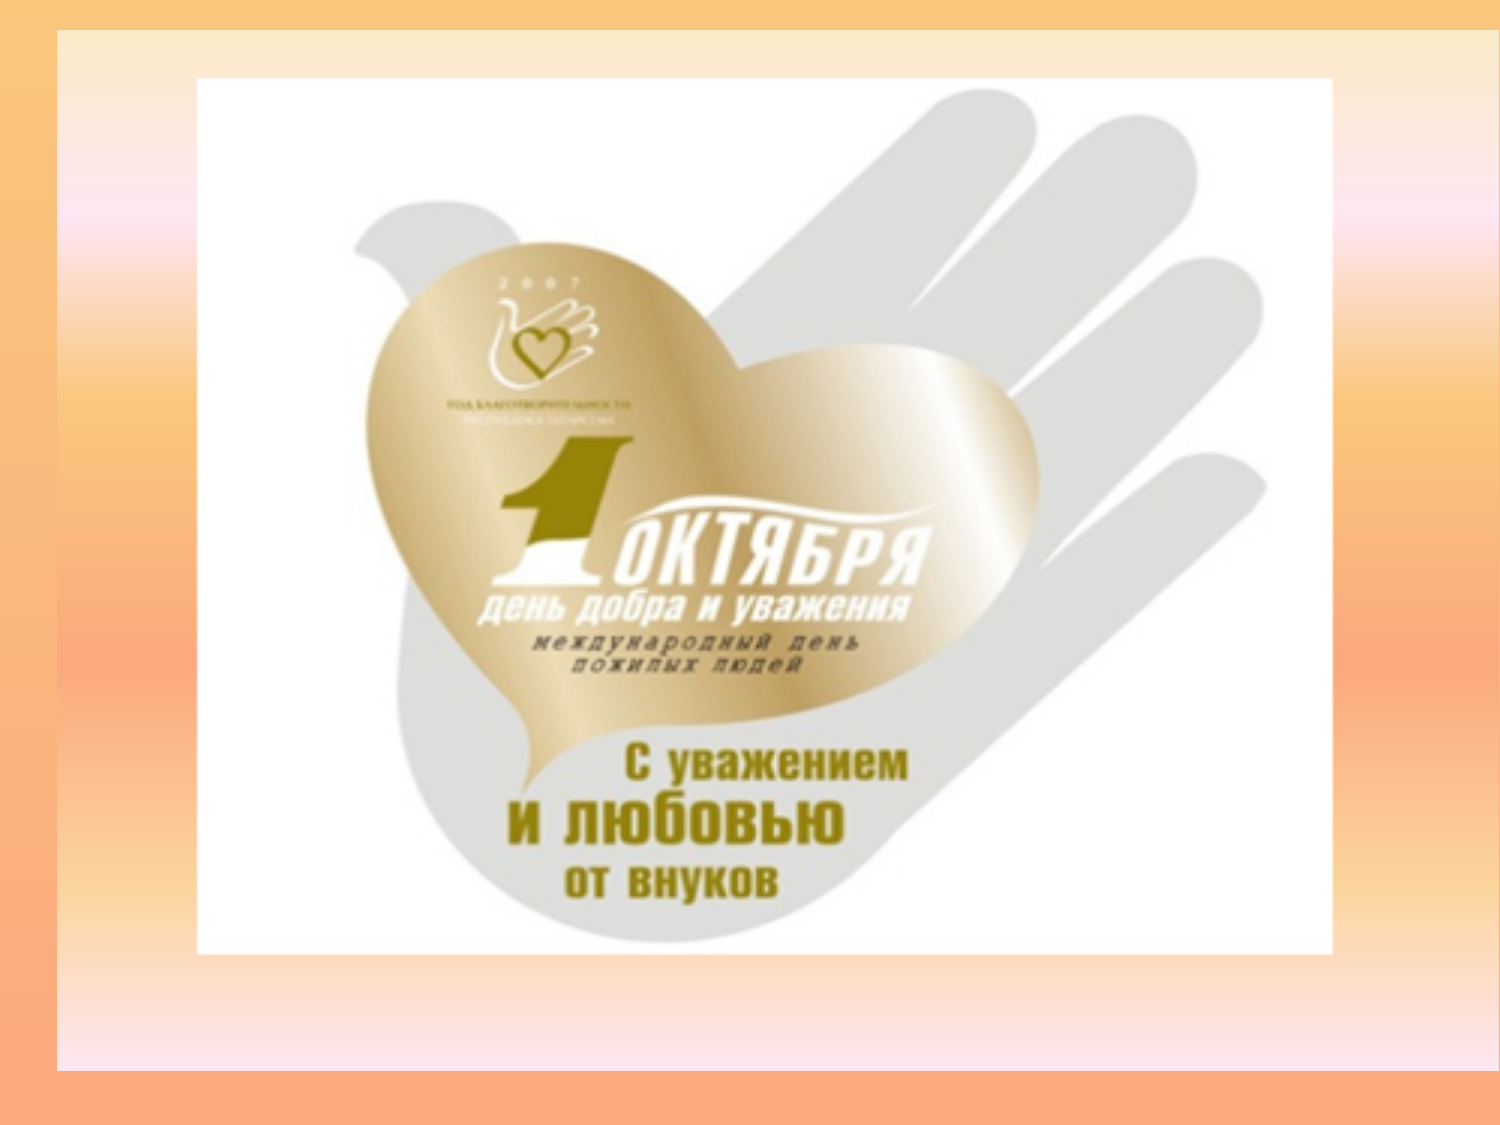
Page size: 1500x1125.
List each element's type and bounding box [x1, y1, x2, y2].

list [57, 30, 1499, 1071]
